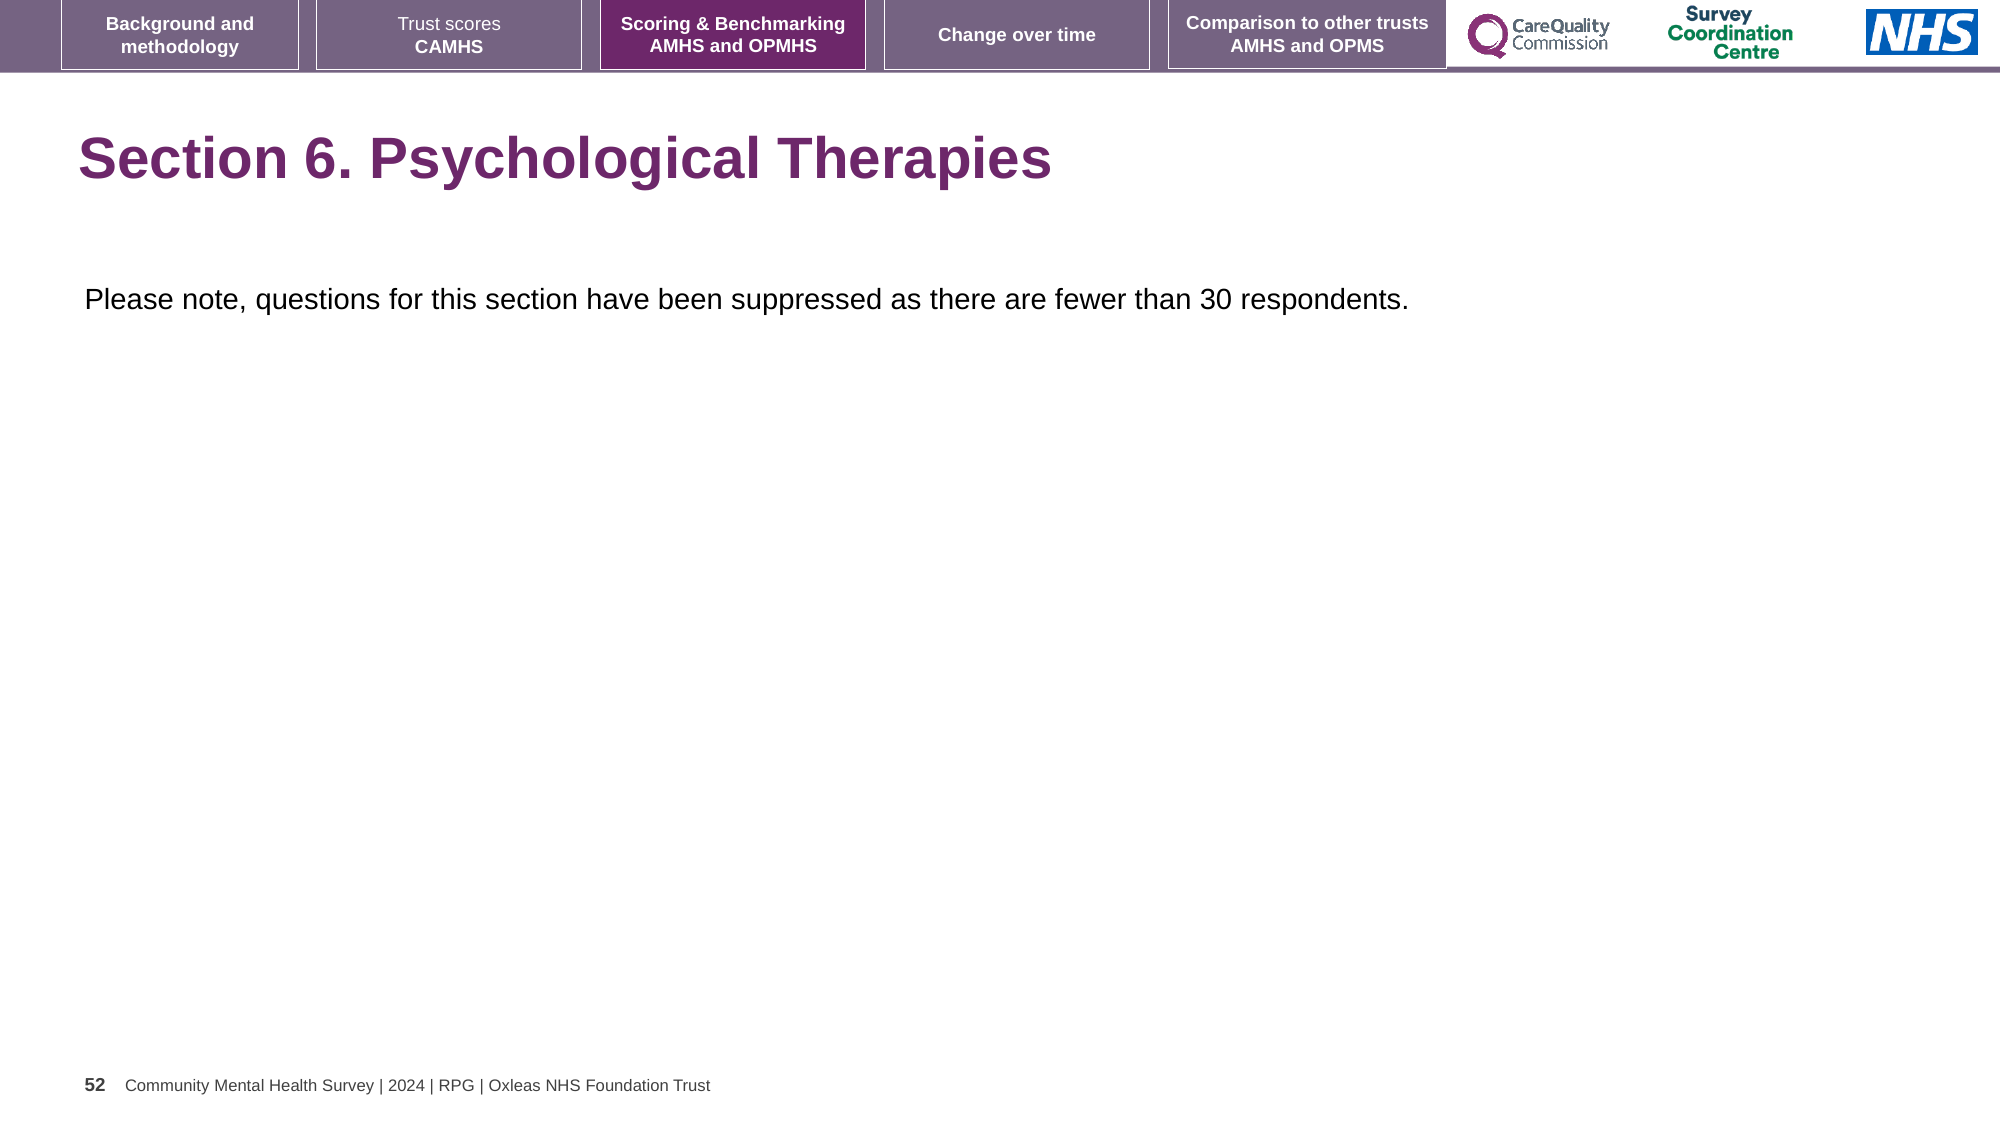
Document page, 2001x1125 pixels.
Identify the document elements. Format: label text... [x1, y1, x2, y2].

picture [1866, 9, 1978, 55]
text_box 52 [84, 1065, 122, 1125]
title Section 6. Psychological Therapies [63, 106, 1937, 214]
picture [1666, 3, 1794, 61]
picture [1467, 13, 1610, 59]
text_box Please note, questions for this section have been suppressed as there are fewer than 30 respondents. [84, 208, 1933, 316]
